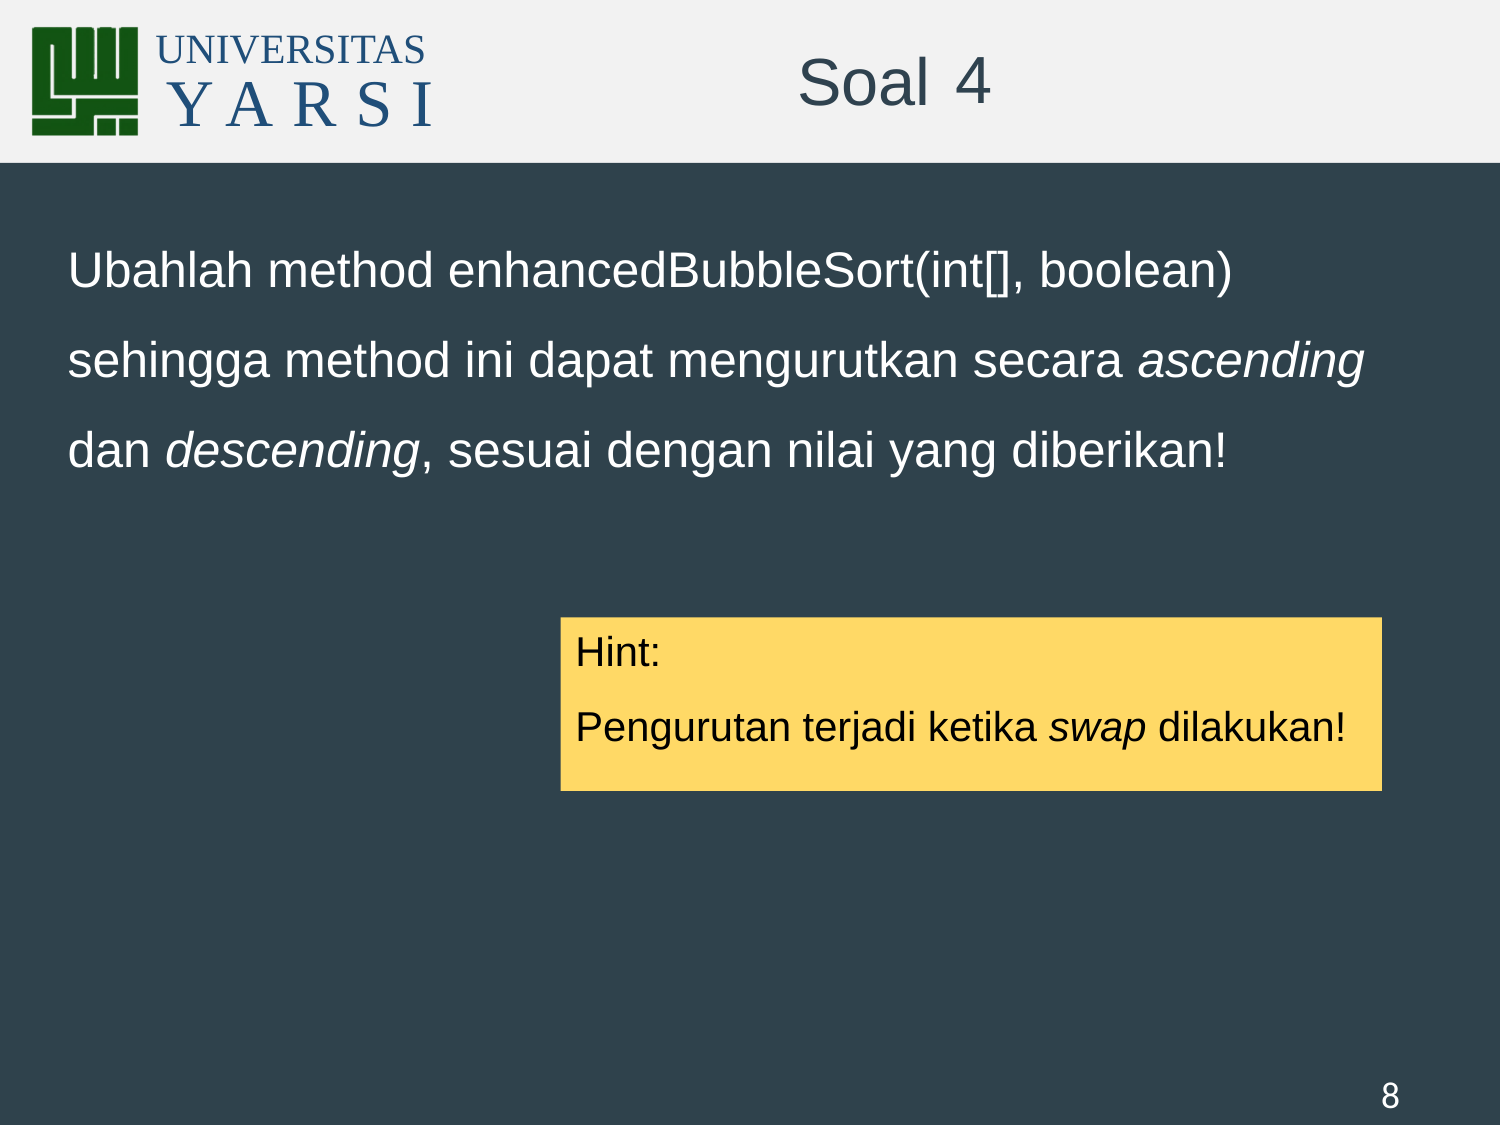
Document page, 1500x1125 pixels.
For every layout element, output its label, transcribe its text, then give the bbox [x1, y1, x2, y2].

title 4 [940, 18, 1083, 137]
list Ubahlah method enhancedBubbleSort(int[], boolean) sehingga method ini dapat mengurutkan secara ascending dan descending, sesuai dengan nilai yang diberikan! [52, 200, 1454, 1068]
picture [18, 16, 149, 149]
list Hint: Pengurutan terjadi ketika swap dilakukan! [560, 617, 1382, 791]
